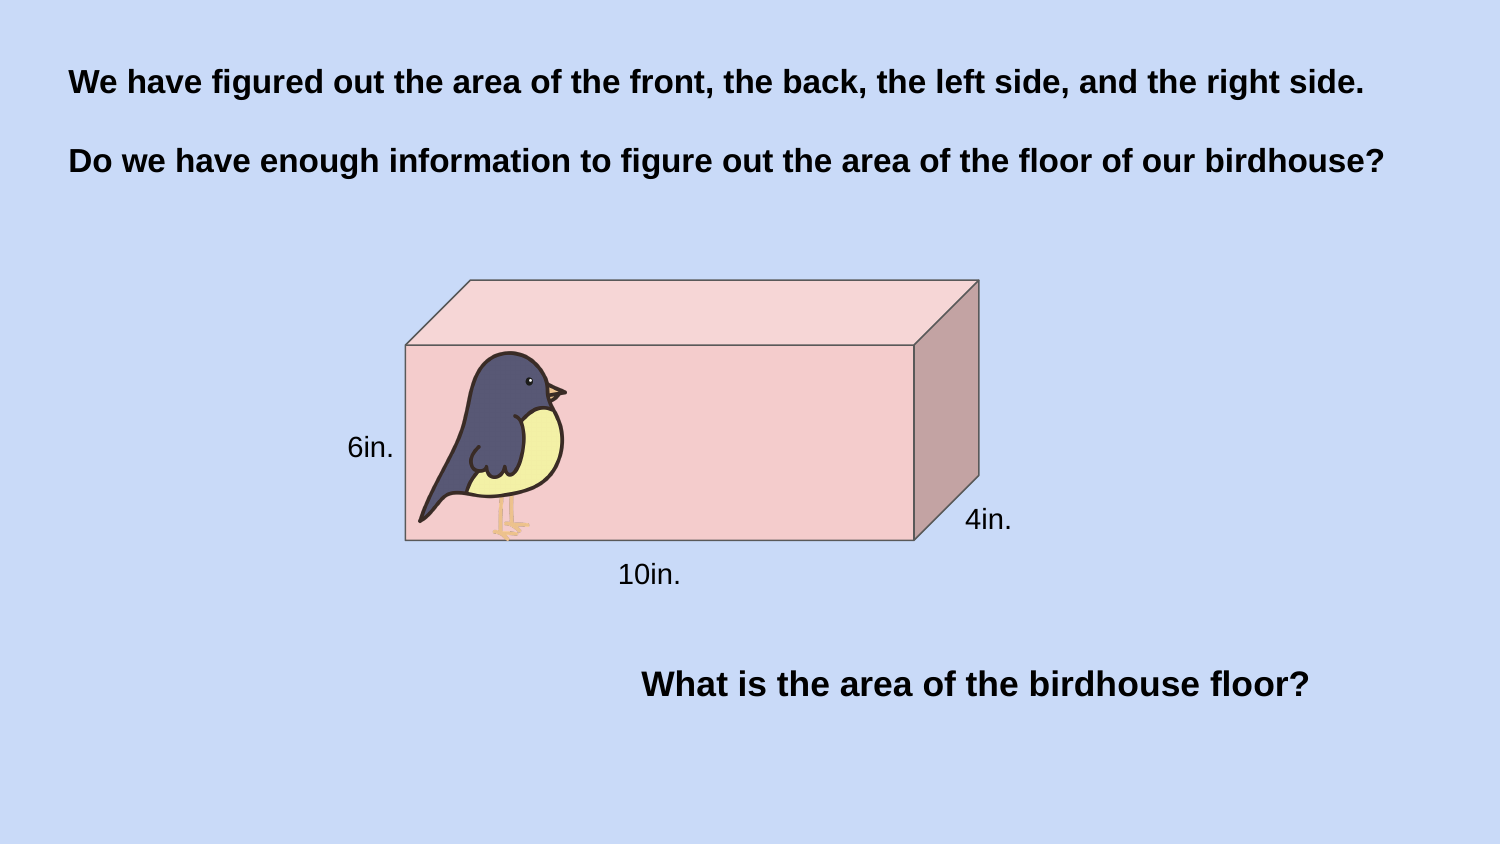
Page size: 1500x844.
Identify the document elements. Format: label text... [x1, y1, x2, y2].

text_box 6in. [332, 413, 412, 479]
text_box 10in. [603, 540, 738, 606]
picture [417, 351, 568, 541]
text_box [405, 280, 979, 541]
text_box What is the area of the birdhouse floor? [626, 645, 1431, 719]
text_box We have figured out the area of the front, the back, the left side, and the right side. Do we have enough information to figure out the area of the floor of our birdhouse? [53, 44, 1449, 195]
text_box 4in. [950, 485, 1036, 551]
